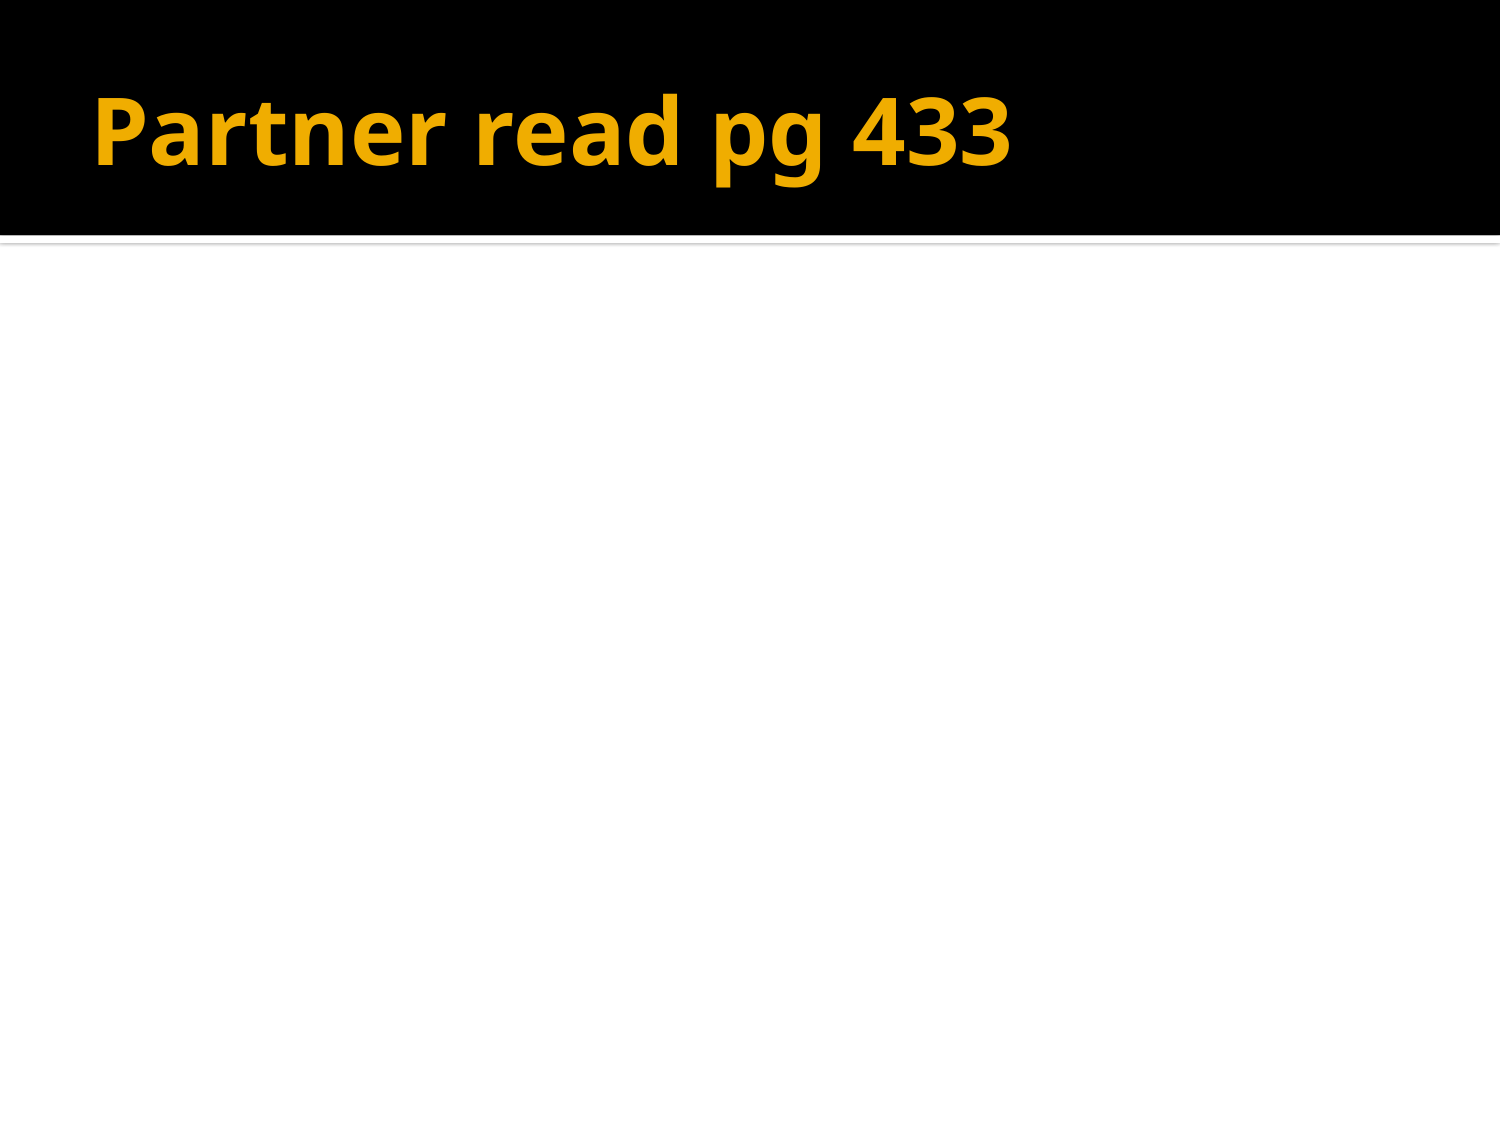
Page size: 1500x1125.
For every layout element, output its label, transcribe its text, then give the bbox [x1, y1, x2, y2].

title Partner read pg 433 [75, 25, 1425, 231]
